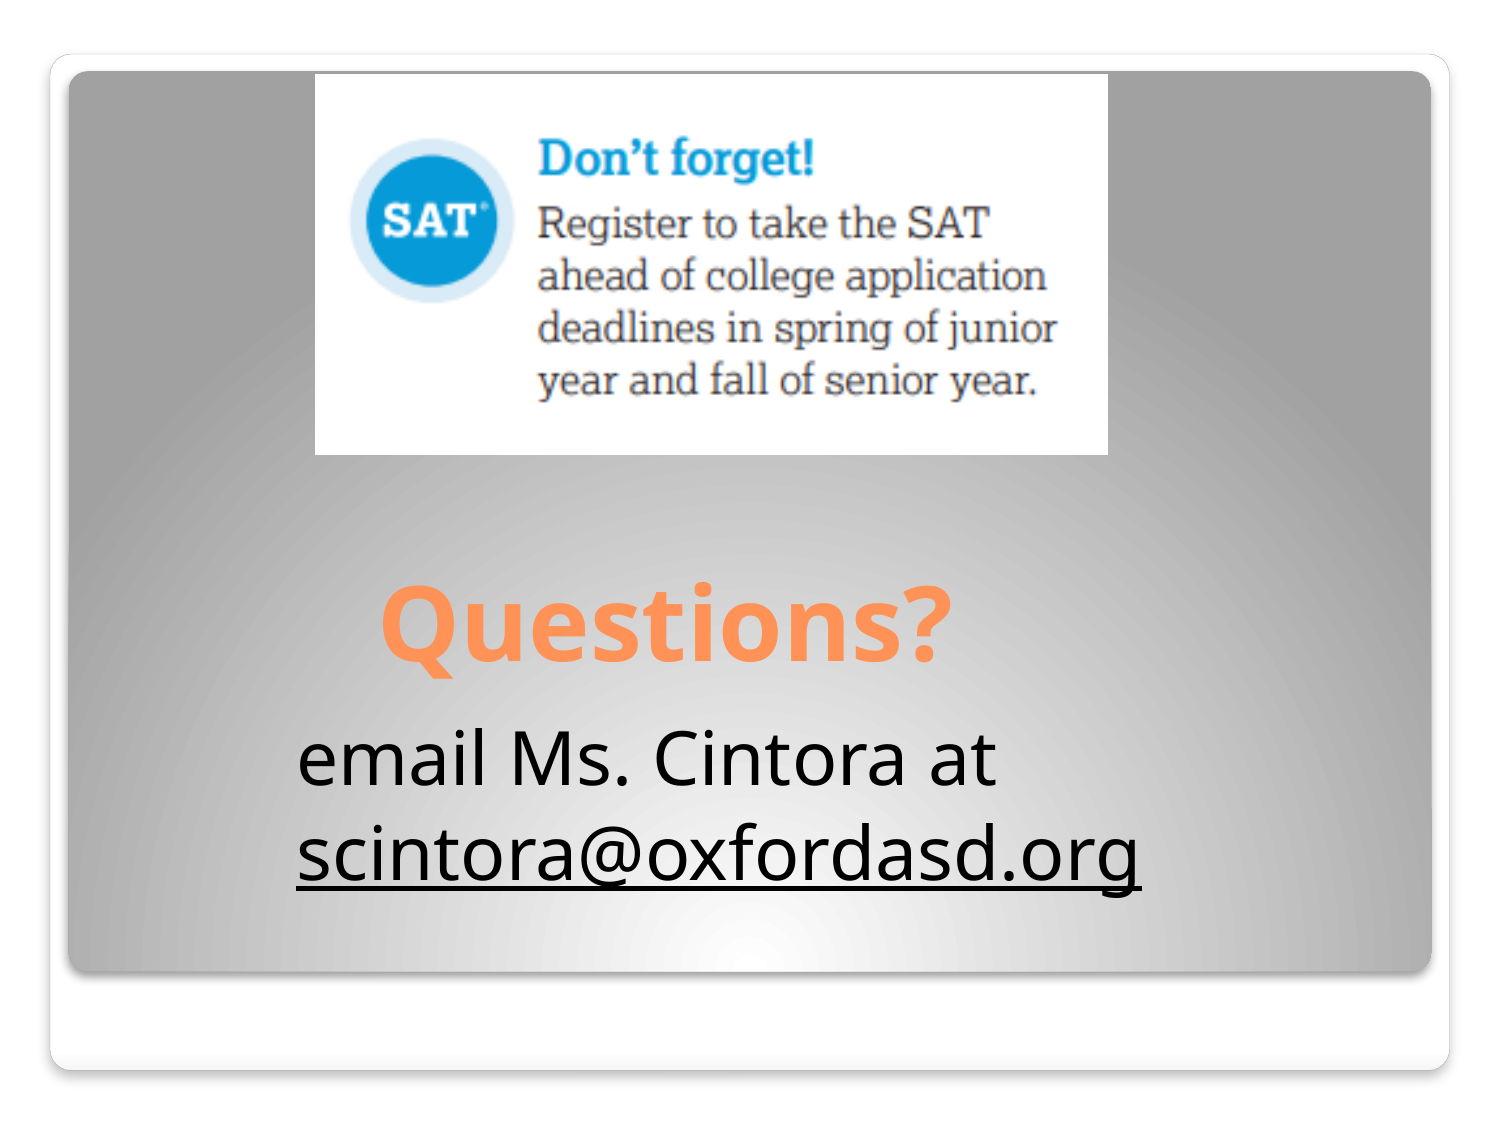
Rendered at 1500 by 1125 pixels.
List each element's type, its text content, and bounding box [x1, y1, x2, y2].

list email Ms. Cintora at scintora@oxfordasd.org [266, 600, 1500, 1125]
title Questions? [362, 512, 1500, 600]
picture [315, 74, 1108, 456]
